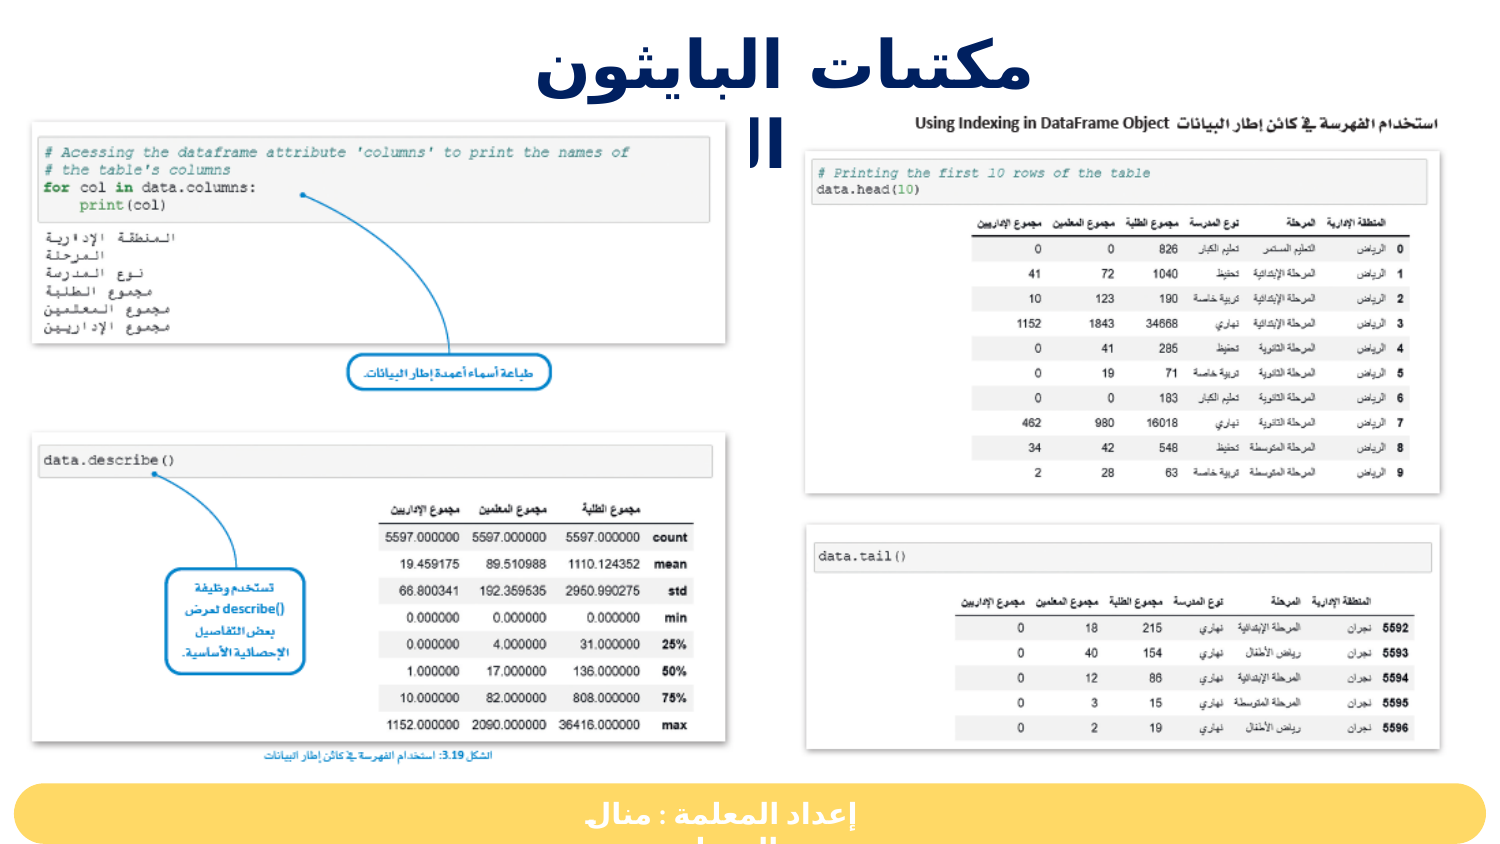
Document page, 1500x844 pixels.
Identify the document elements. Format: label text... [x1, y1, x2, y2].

picture [783, 91, 1461, 778]
picture [13, 110, 751, 779]
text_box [13, 783, 1487, 844]
text_box مكتبات البايثون لتحليل البيانات [402, 14, 1167, 190]
